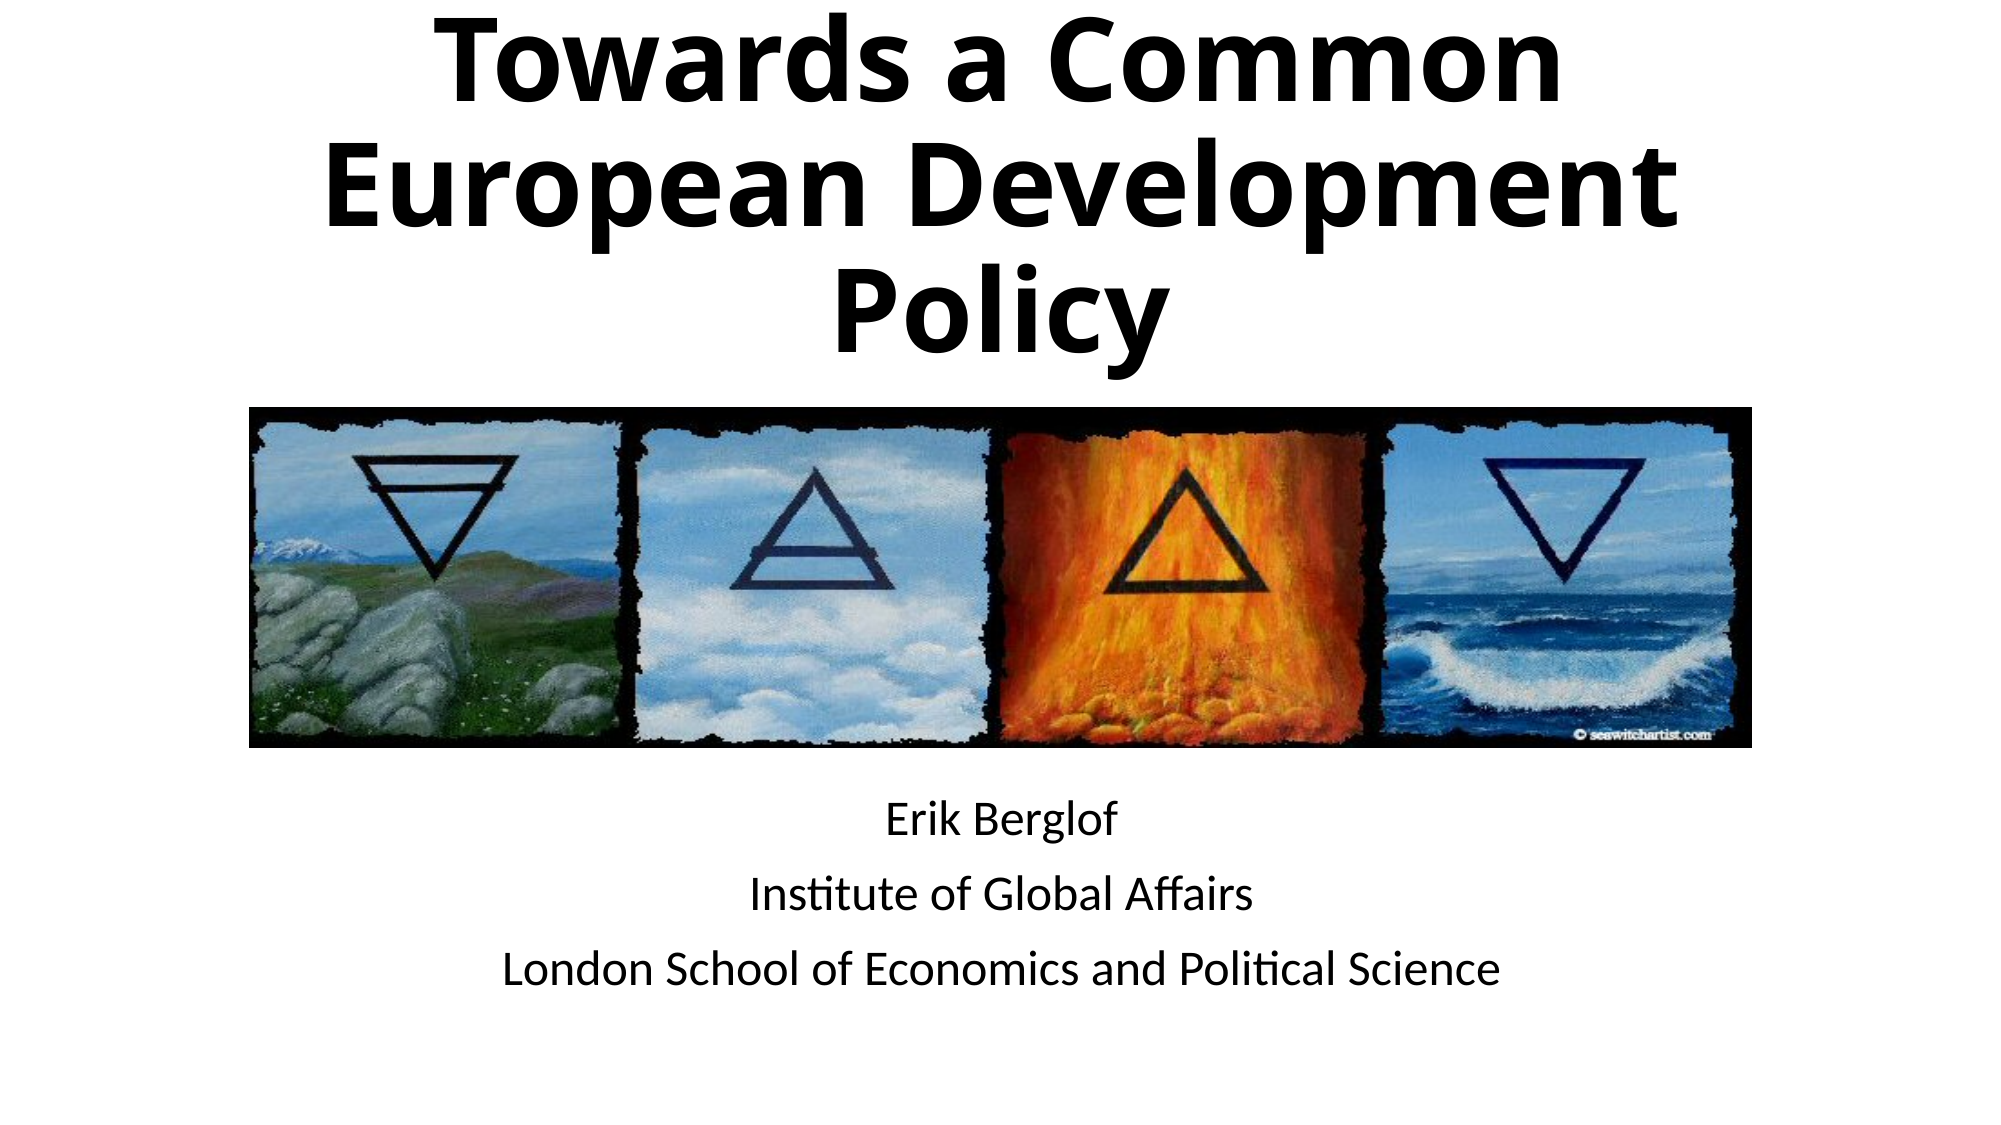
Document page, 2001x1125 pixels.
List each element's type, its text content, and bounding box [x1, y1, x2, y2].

title Towards a Common European Development Policy [249, 0, 1750, 385]
subtitle Erik Berglof Institute of Global Affairs London School of Economics and Political Science [251, 784, 1752, 1057]
picture [249, 407, 1752, 748]
